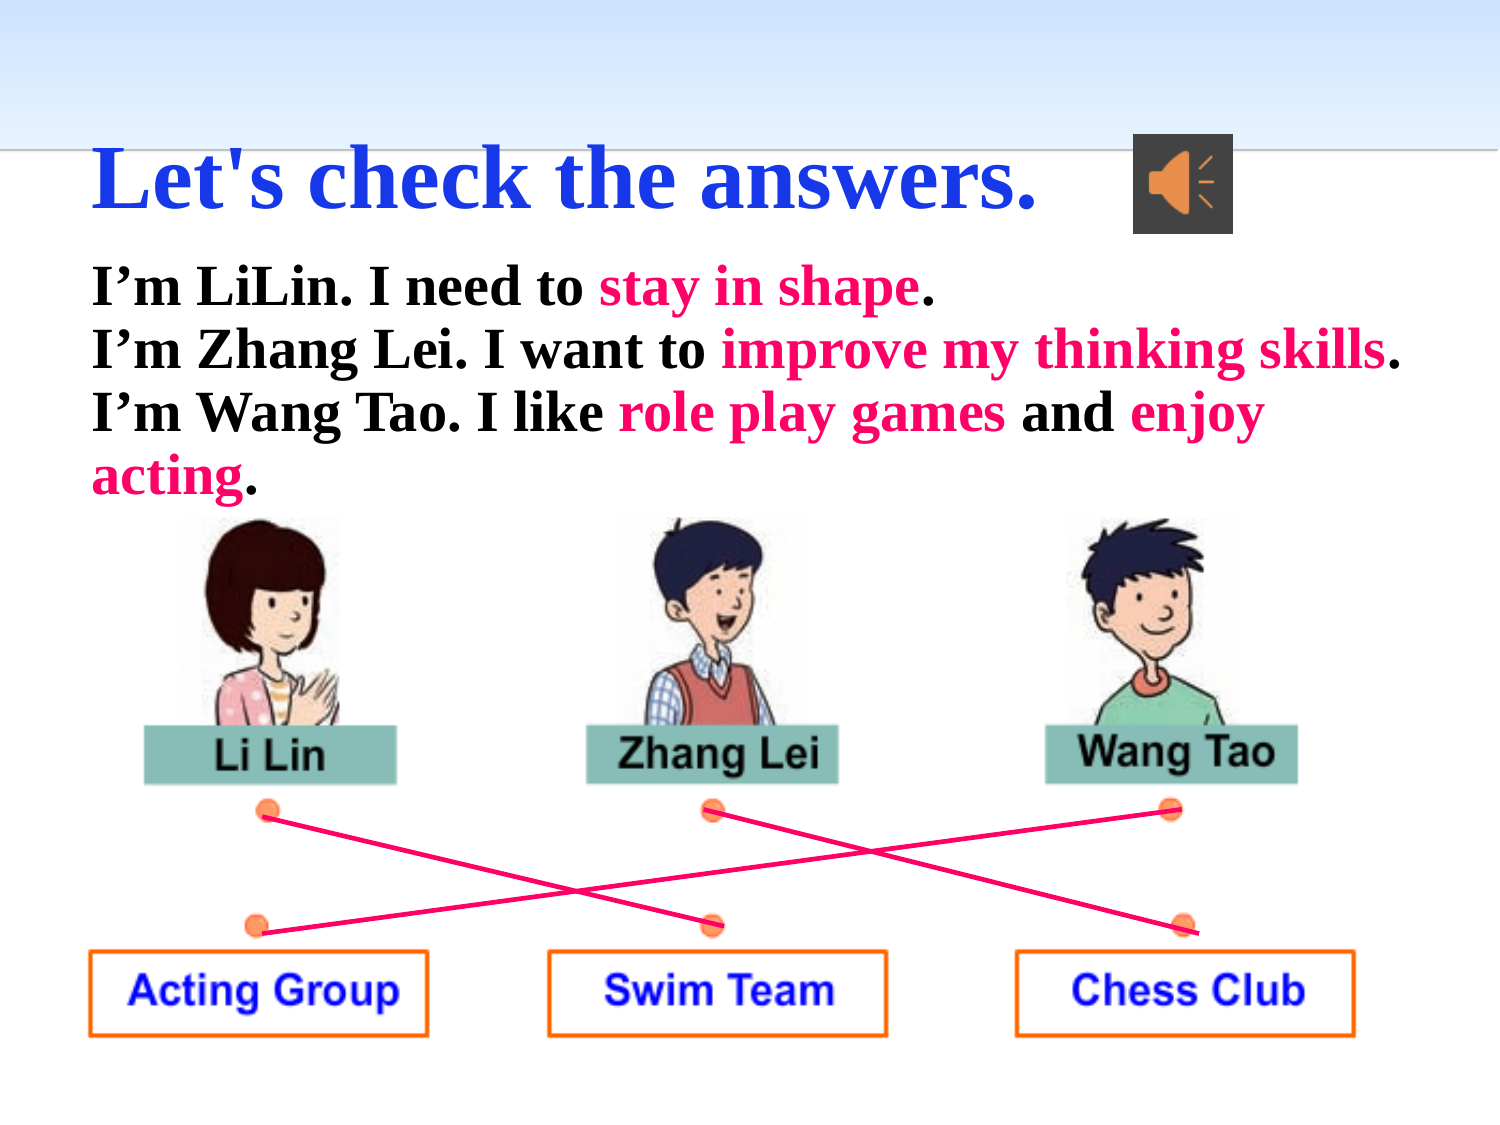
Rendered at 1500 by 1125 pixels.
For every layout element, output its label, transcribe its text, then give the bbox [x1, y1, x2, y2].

picture [76, 517, 1380, 1063]
text_box Let's check the answers. [76, 109, 1081, 234]
picture [1131, 133, 1234, 236]
text_box I’m LiLin. I need to stay in shape. I’m Zhang Lei. I want to improve my thinking skills. I’m Wang Tao. I like role play games and enjoy acting. [76, 248, 1436, 515]
